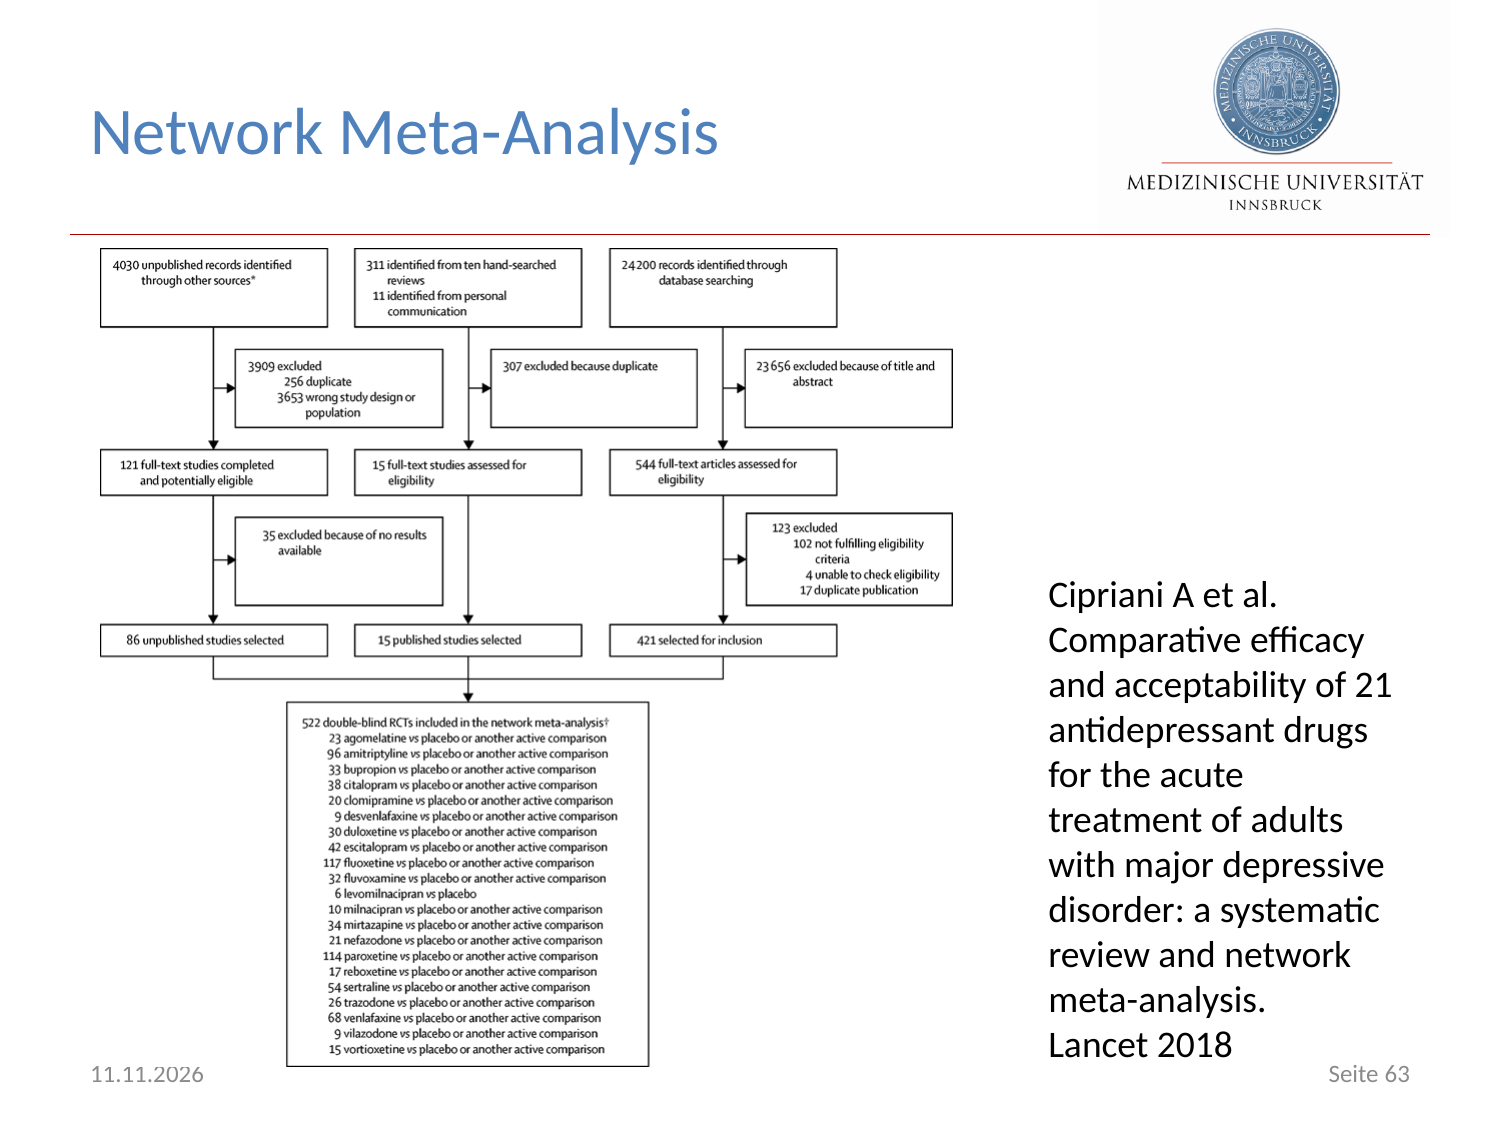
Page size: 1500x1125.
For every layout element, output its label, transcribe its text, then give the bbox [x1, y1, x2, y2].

title Network Meta-Analysis [75, 45, 1090, 233]
picture [100, 248, 953, 1068]
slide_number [75, 1042, 425, 1103]
text_box Cipriani A et al. Comparative efficacy and acceptability of 21 antidepressant drugs for the acute treatment of adults with major depressive disorder: a systematic review and network meta-analysis. Lancet 2018 [1033, 562, 1412, 1073]
picture [1098, 0, 1450, 238]
slide_number Seite 63 [1074, 1042, 1425, 1103]
